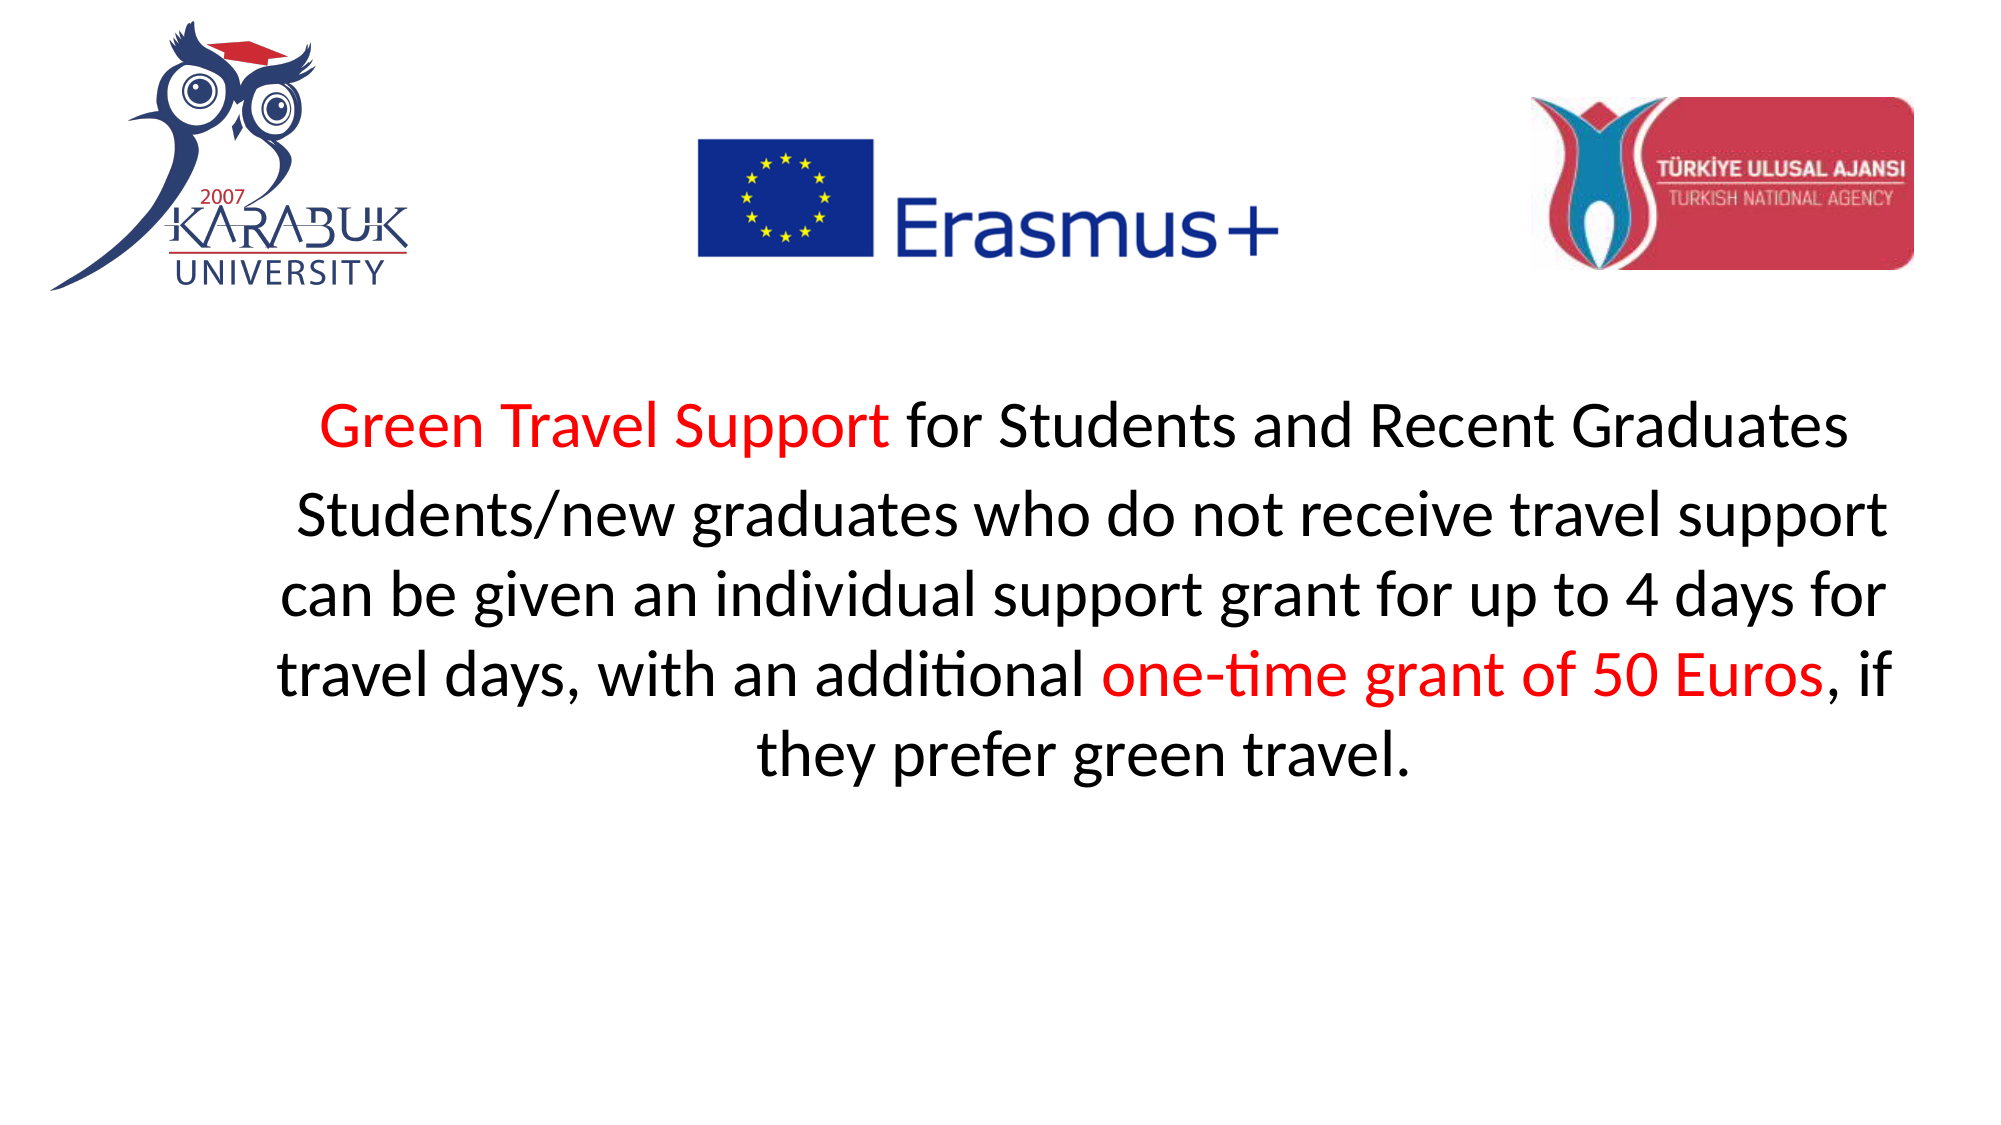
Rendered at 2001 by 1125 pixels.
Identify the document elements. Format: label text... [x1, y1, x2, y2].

text_box Green Travel Support for Students and Recent Graduates Students/new graduates who do not receive travel support can be given an individual support grant for up to 4 days for travel days, with an additional one-time grant of 50 Euros, if they prefer green travel. [87, 373, 1932, 798]
picture [663, 105, 1312, 292]
picture [50, 21, 409, 291]
picture [1531, 97, 1914, 270]
